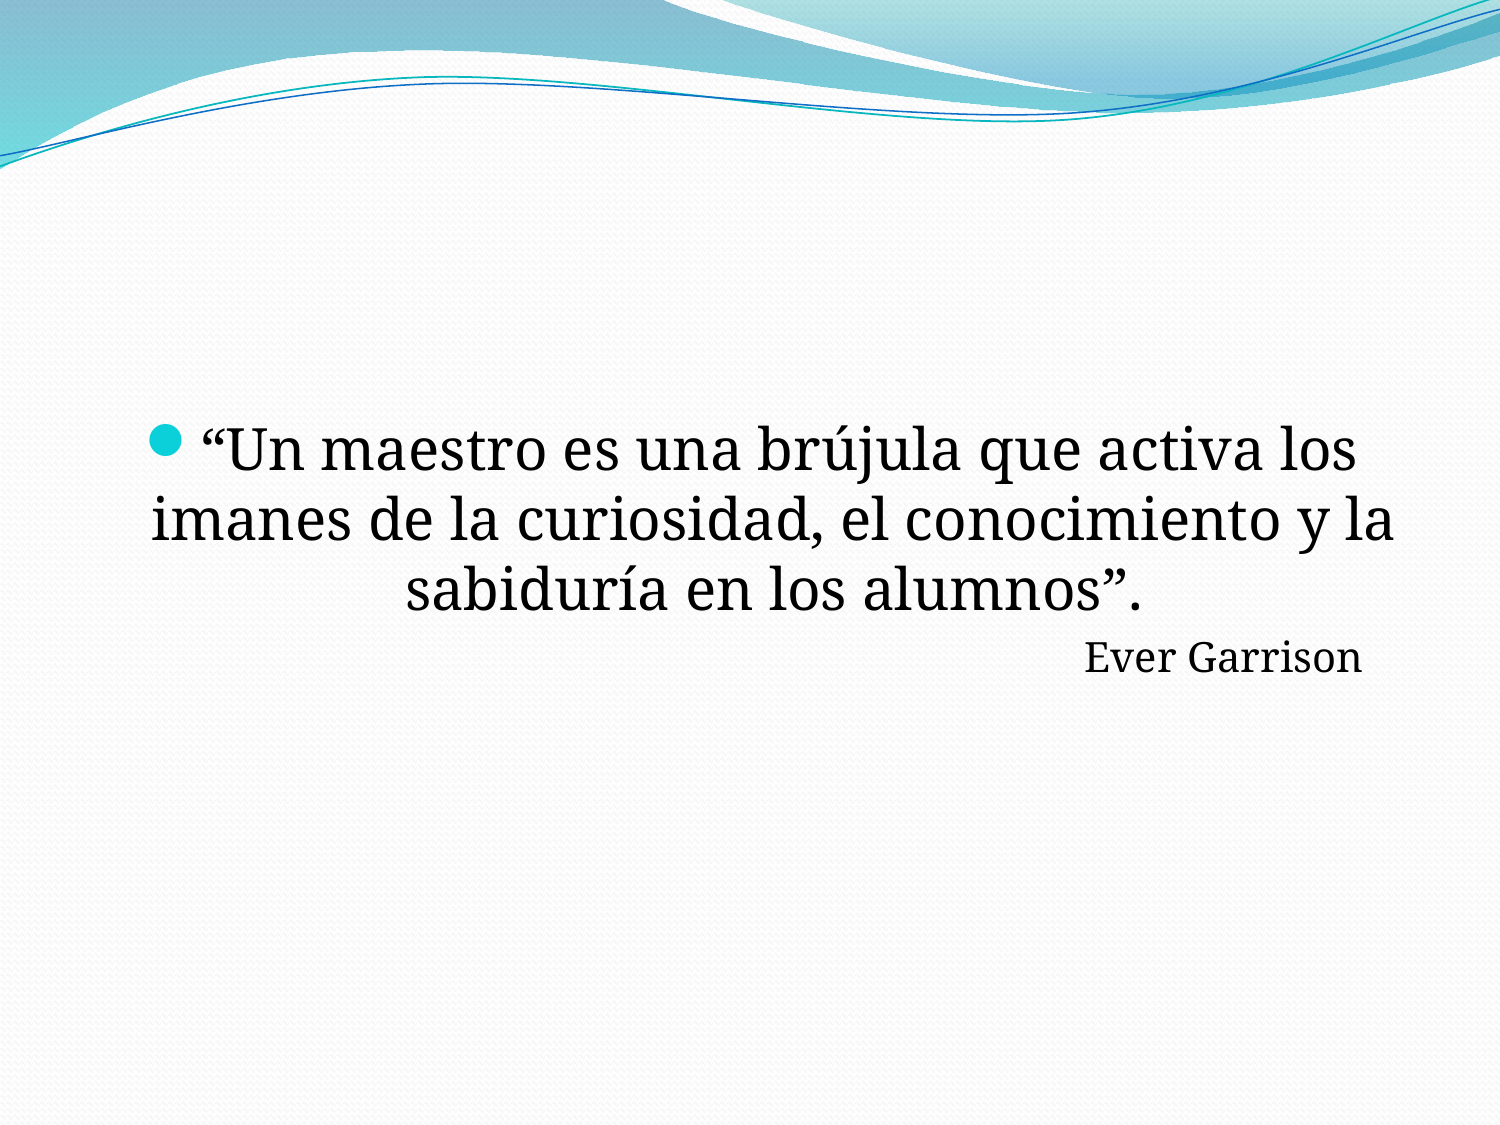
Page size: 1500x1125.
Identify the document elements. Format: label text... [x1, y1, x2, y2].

list “Un maestro es una brújula que activa los imanes de la curiosidad, el conocimiento y la sabiduría en los alumnos”. Ever Garrison [76, 404, 1427, 1125]
